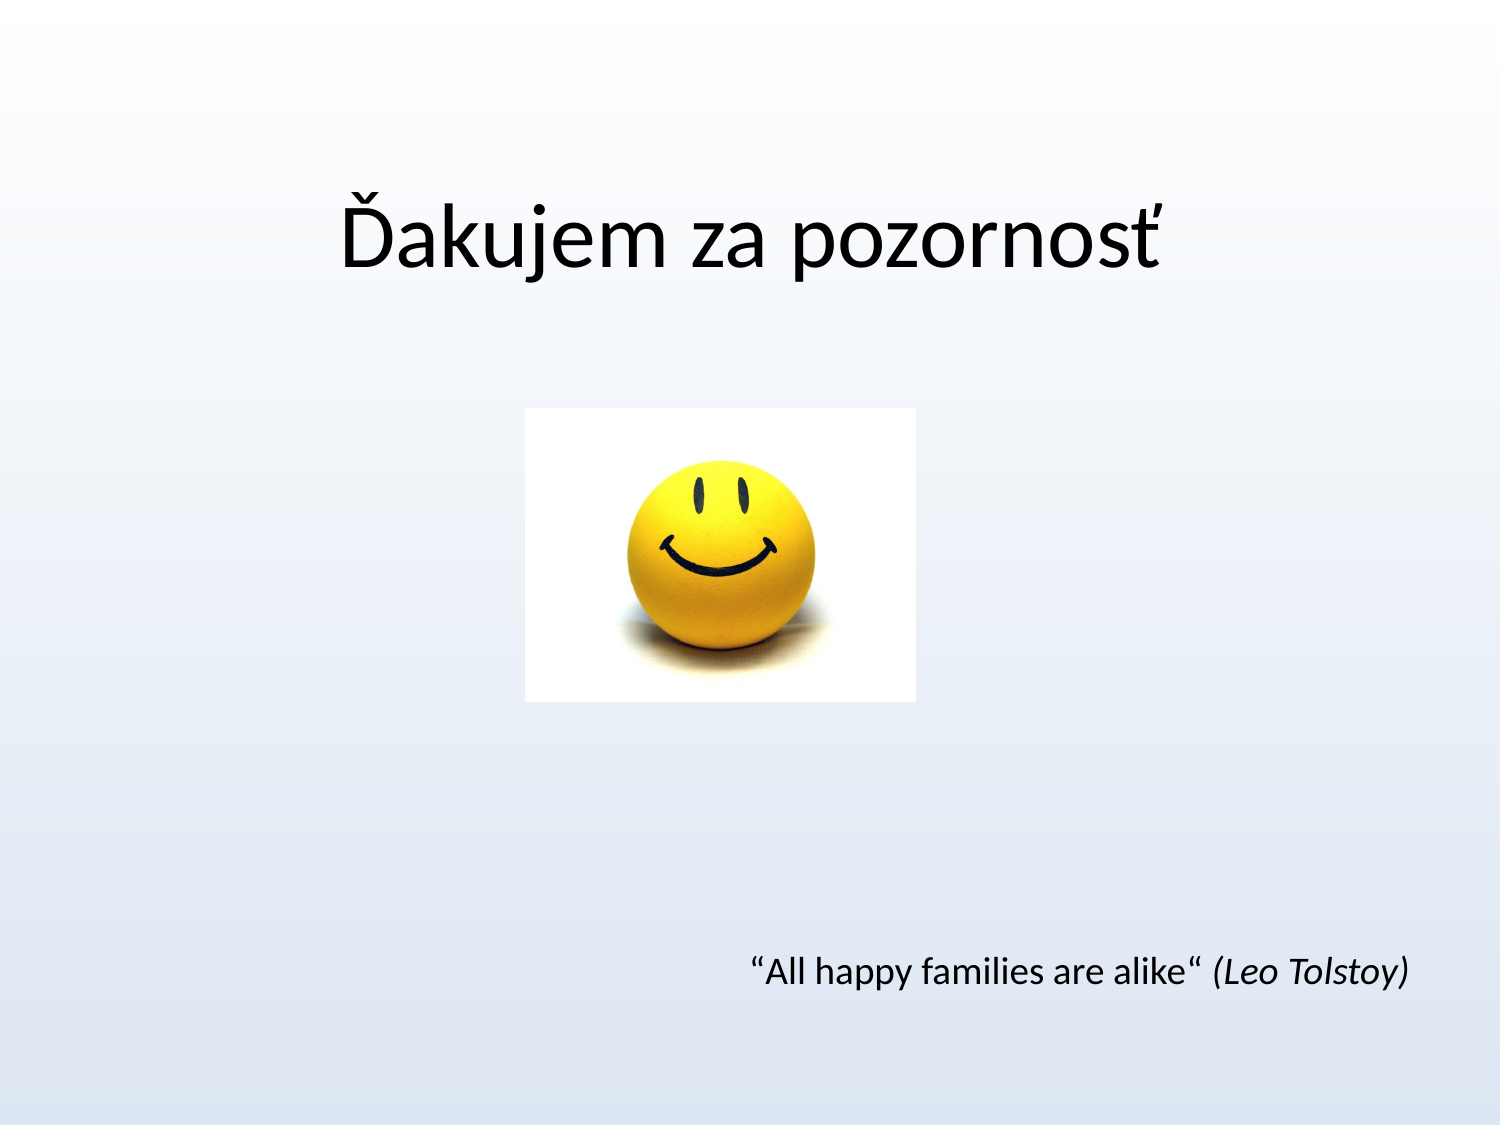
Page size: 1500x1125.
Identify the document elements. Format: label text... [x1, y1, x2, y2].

title Ďakujem za pozornosť [76, 137, 1427, 325]
picture [525, 408, 916, 702]
list “All happy families are alike“ (Leo Tolstoy) [75, 262, 1425, 1005]
